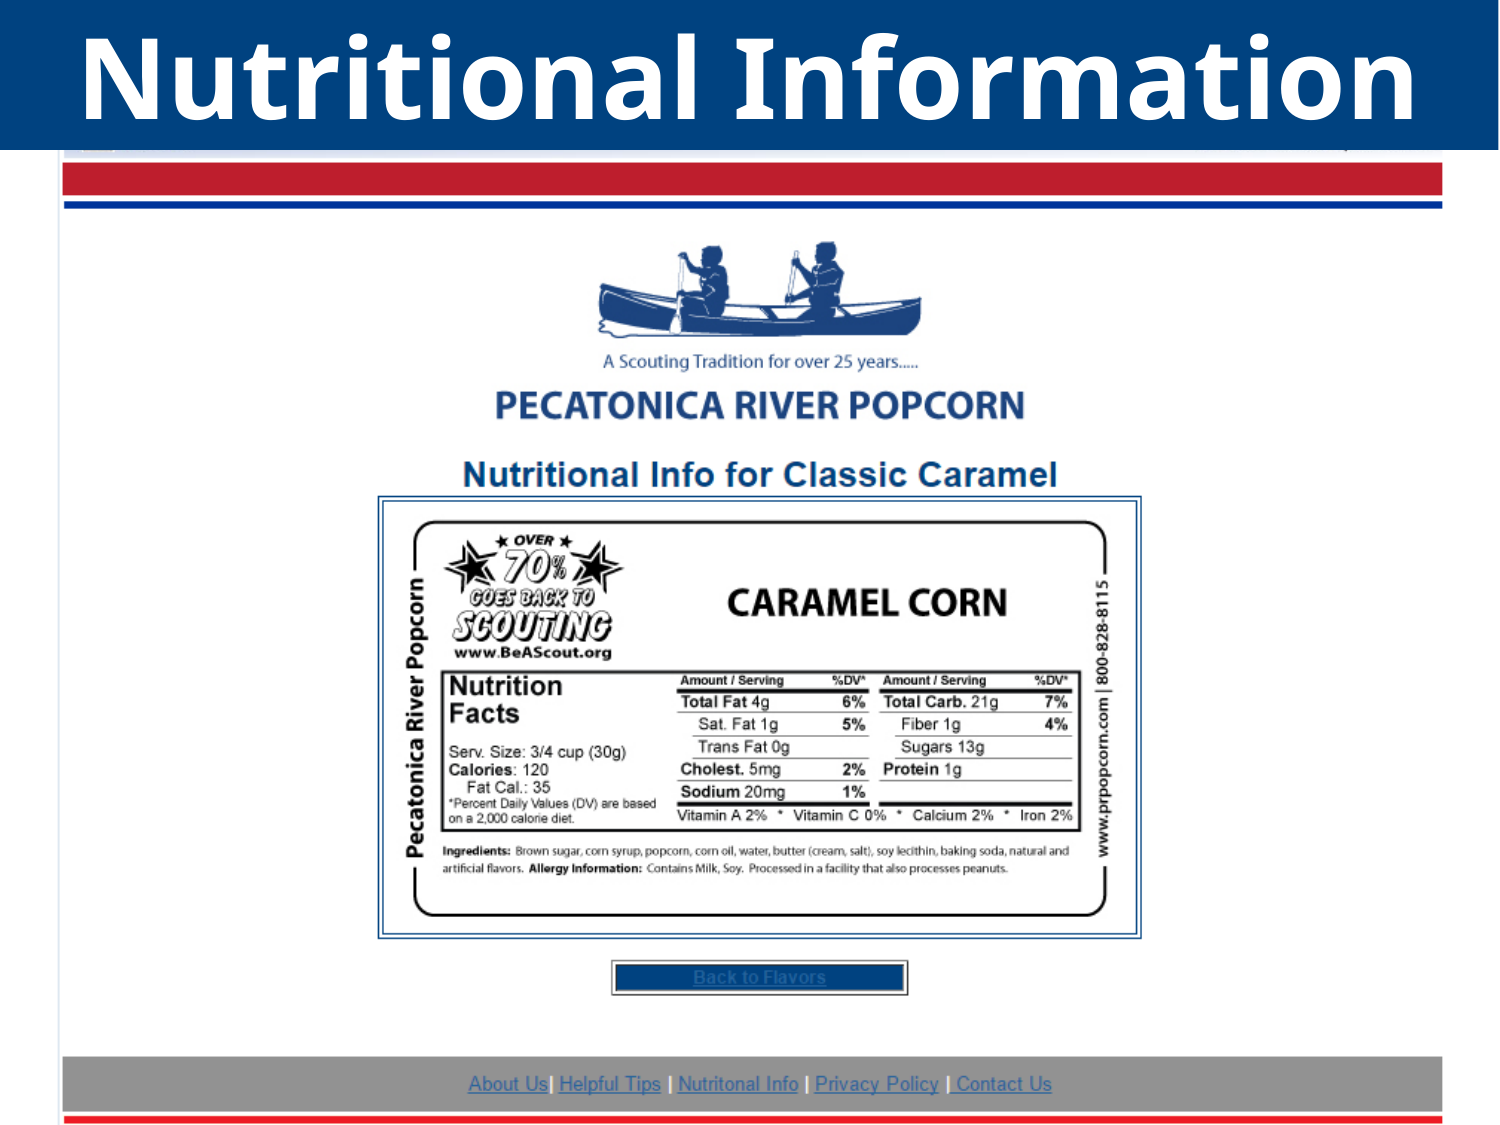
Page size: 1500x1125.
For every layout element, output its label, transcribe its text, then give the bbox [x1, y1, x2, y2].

picture [57, 74, 1443, 1125]
text_box Nutritional Information [0, 0, 1499, 150]
